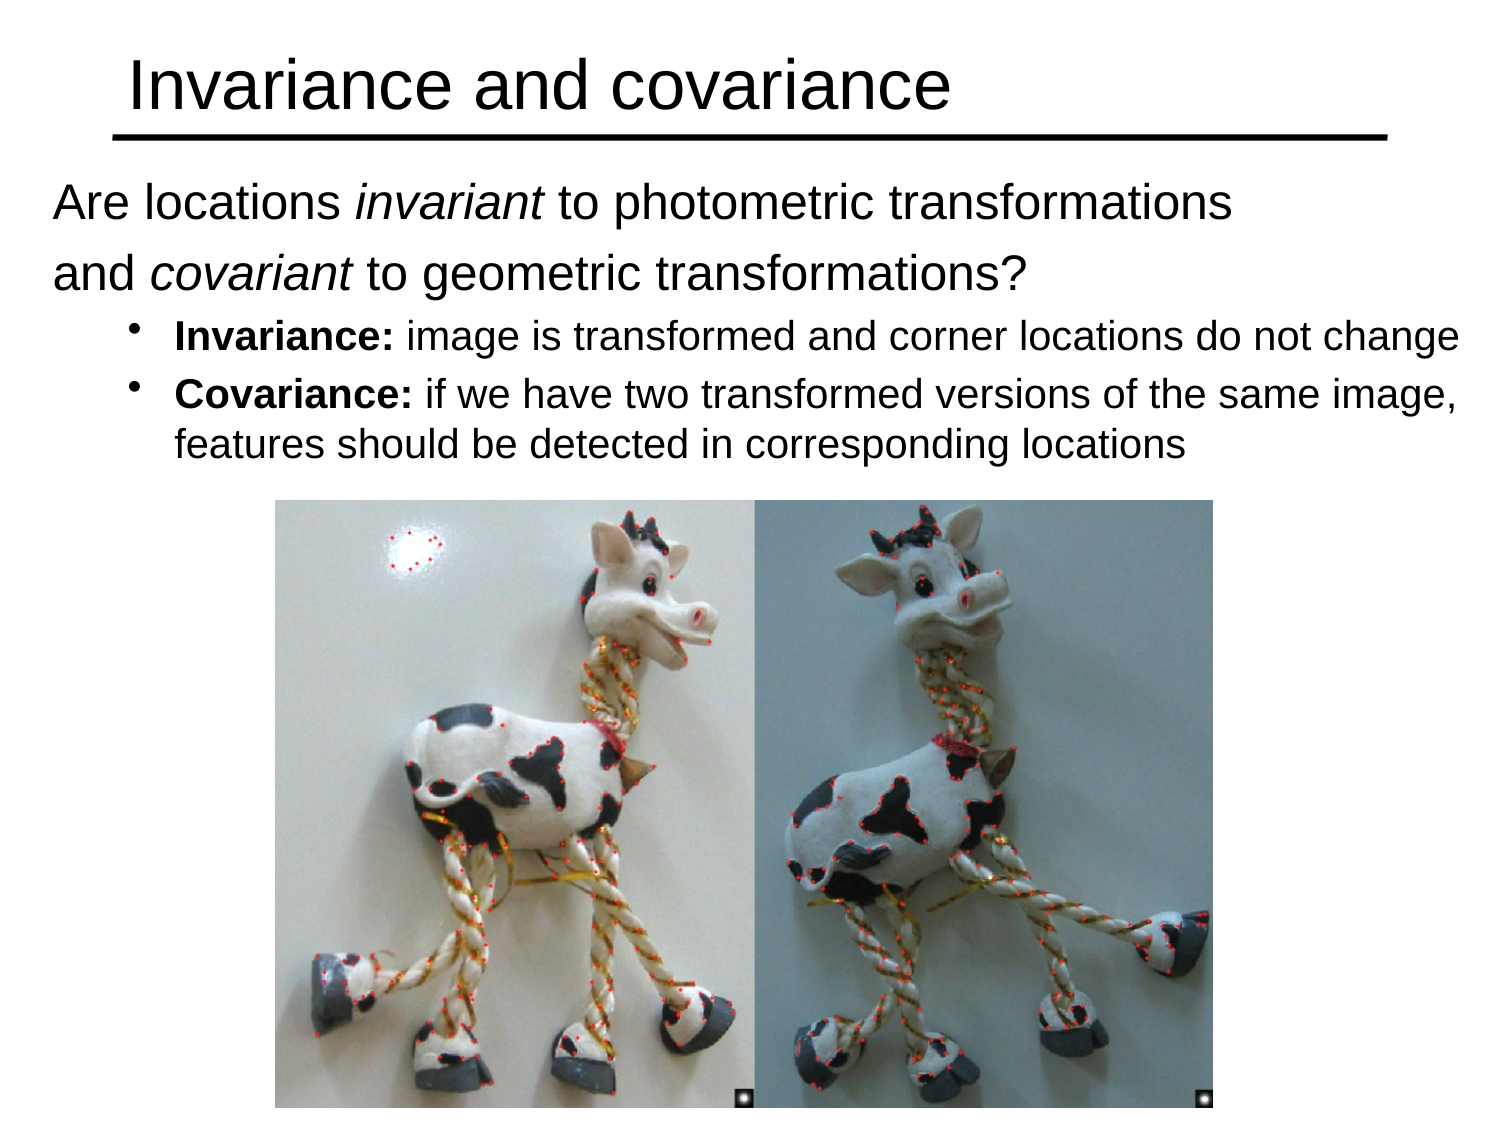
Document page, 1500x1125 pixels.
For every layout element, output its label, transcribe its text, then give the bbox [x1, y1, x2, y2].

title Invariance and covariance [112, 12, 1388, 150]
list Are locations invariant to photometric transformations and covariant to geometric transformations? Invariance: image is transformed and corner locations do not change Covariance: if we have two transformed versions of the same image, features should be detected in corresponding locations [37, 162, 1488, 1038]
picture [274, 500, 1213, 1108]
